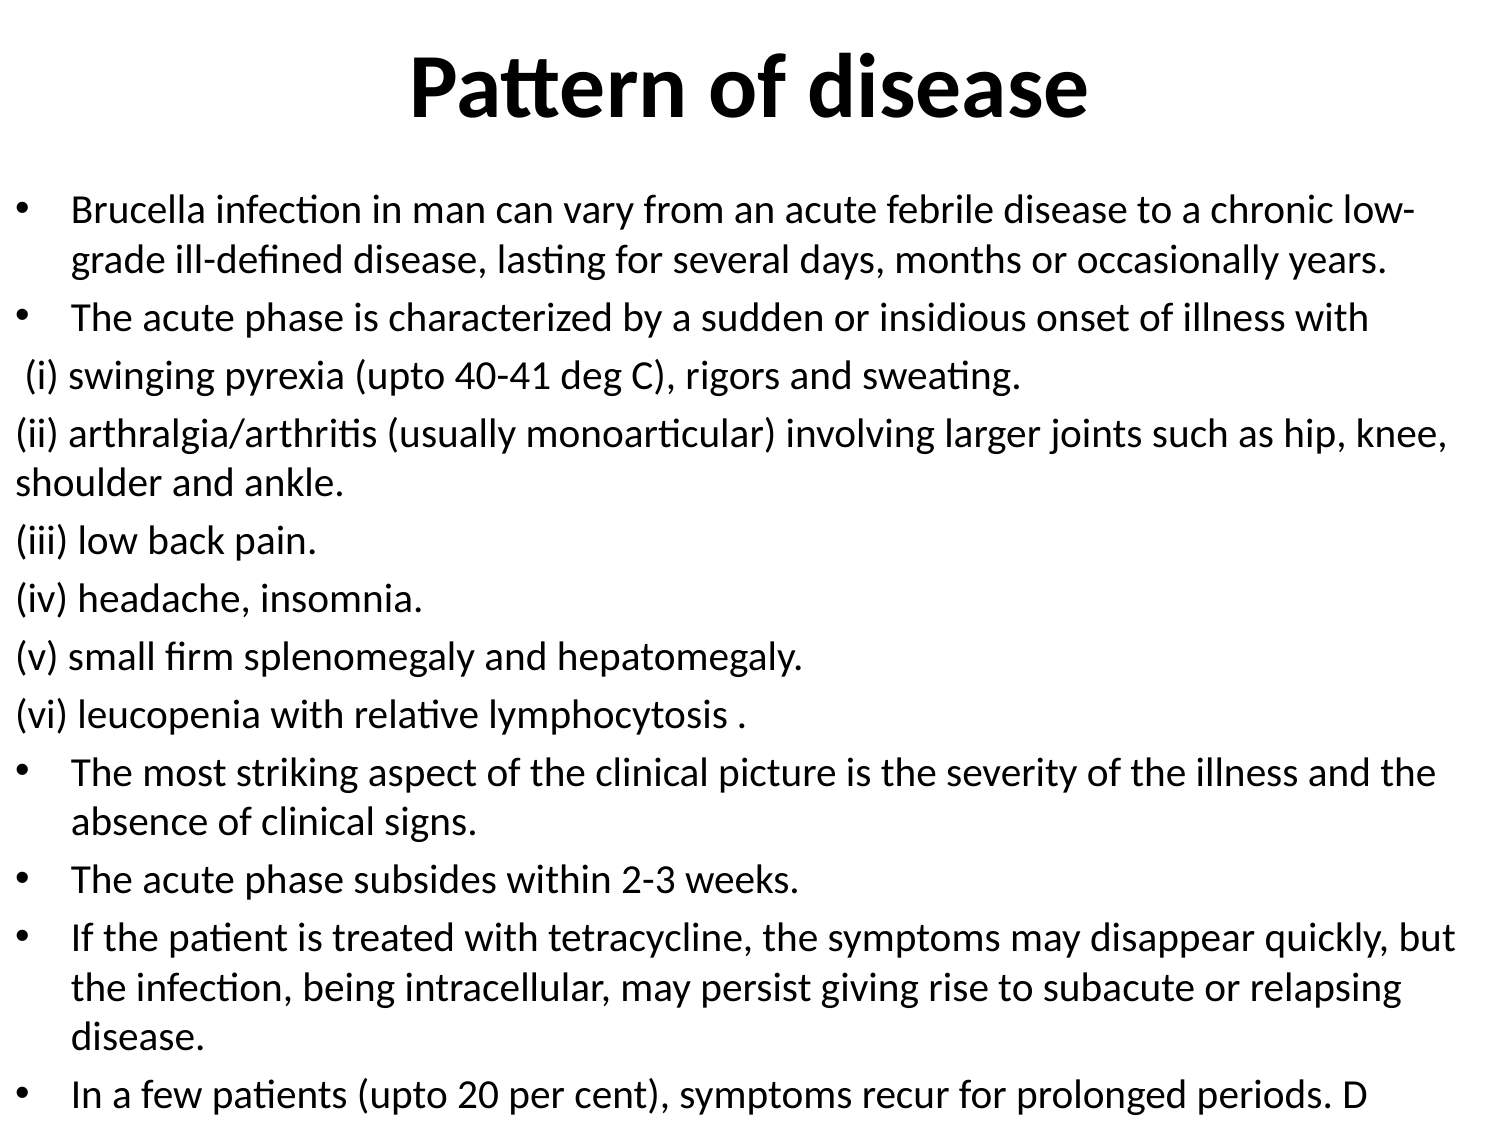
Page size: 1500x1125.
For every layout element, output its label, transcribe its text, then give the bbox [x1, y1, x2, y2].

list Brucella infection in man can vary from an acute febrile disease to a chronic low-grade ill-defined disease, lasting for several days, months or occasionally years. The acute phase is characterized by a sudden or insidious onset of illness with (i) swinging pyrexia (upto 40-41 deg C), rigors and sweating. (ii) arthralgia/arthritis (usually monoarticular) involving larger joints such as hip, knee, shoulder and ankle. (iii) low back pain. (iv) headache, insomnia. (v) small firm splenomegaly and hepatomegaly. (vi) leucopenia with relative lymphocytosis . The most striking aspect of the clinical picture is the severity of the illness and the absence of clinical signs. The acute phase subsides within 2-3 weeks. If the patient is treated with tetracycline, the symptoms may disappear quickly, but the infection, being intracellular, may persist giving rise to subacute or relapsing disease. In a few patients (upto 20 per cent), symptoms recur for prolonged periods. D [0, 174, 1500, 1125]
title Pattern of disease [0, 0, 1500, 163]
